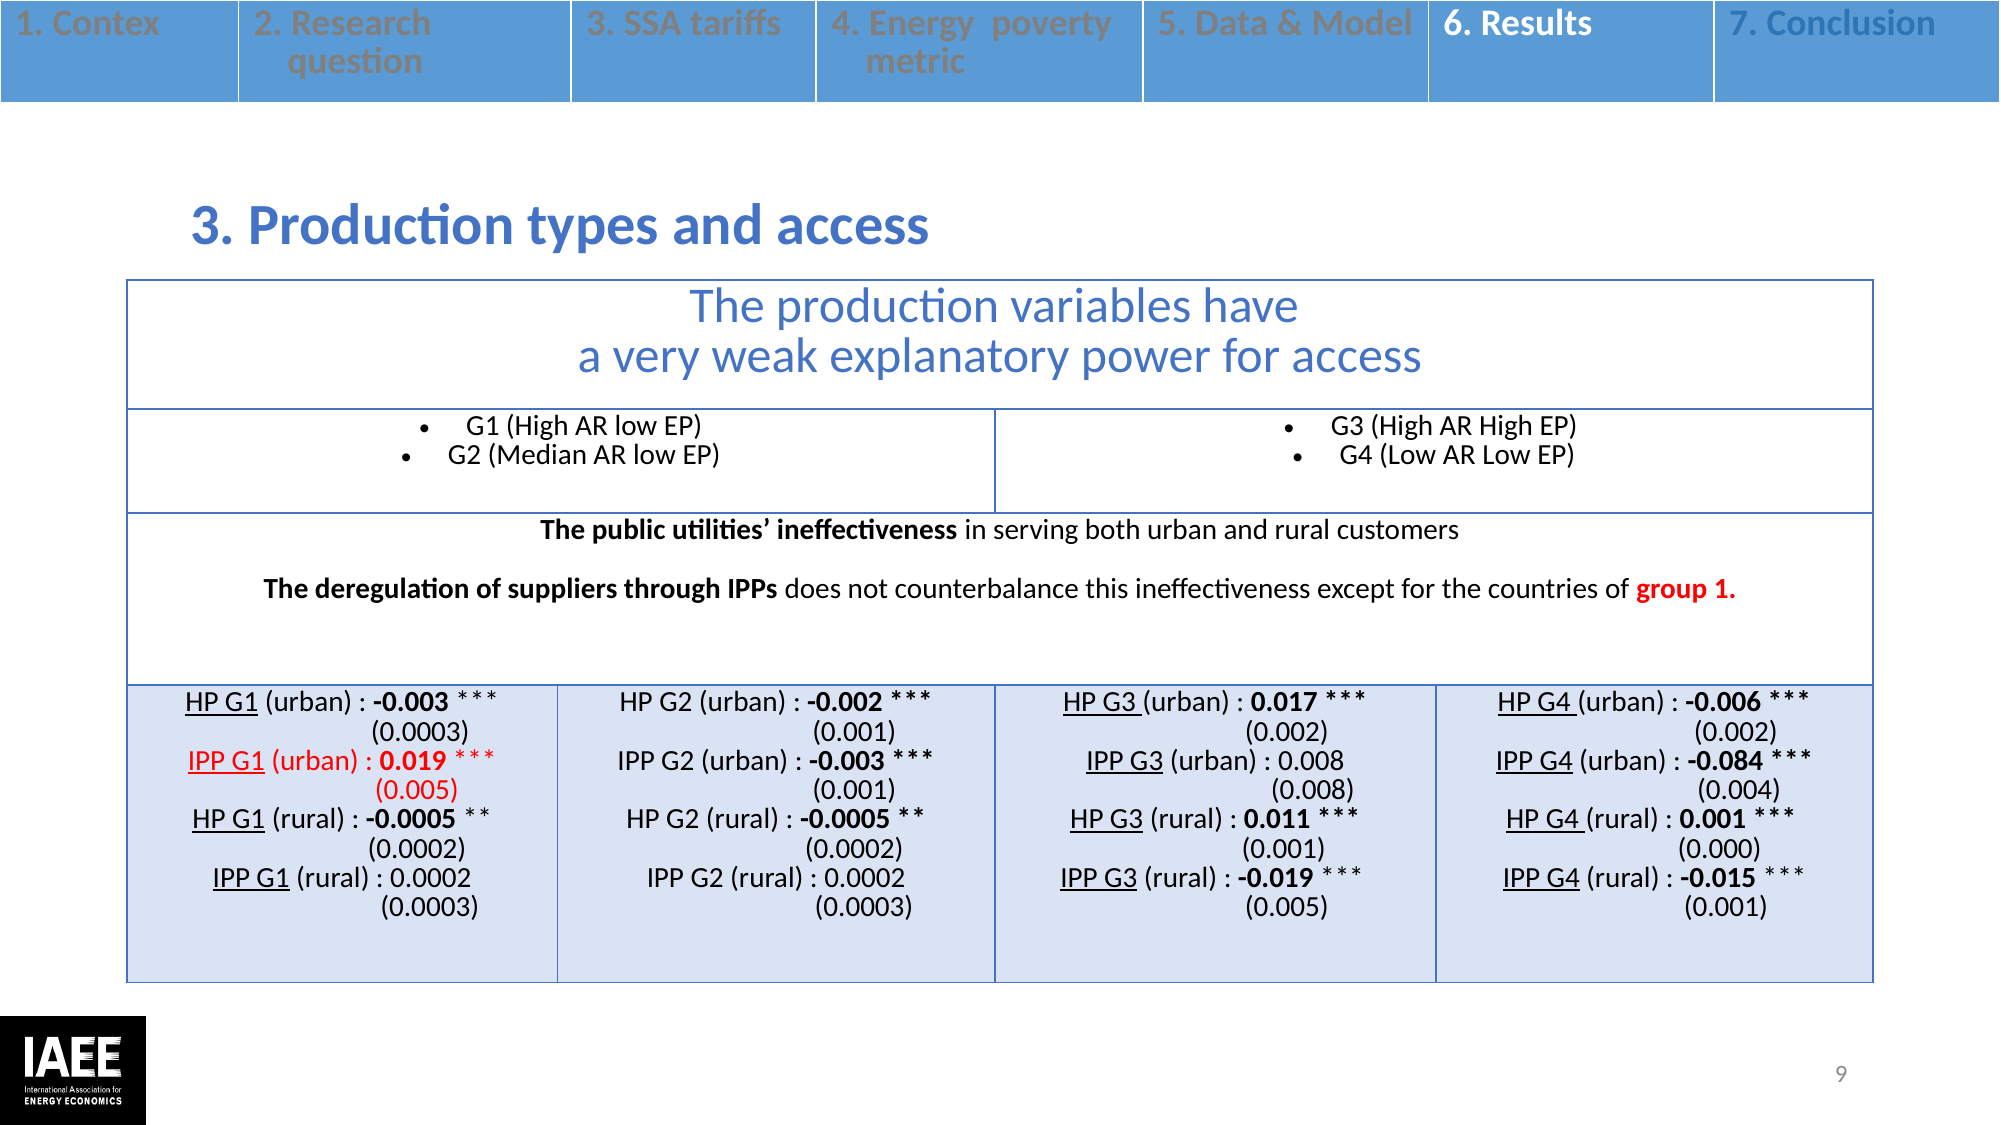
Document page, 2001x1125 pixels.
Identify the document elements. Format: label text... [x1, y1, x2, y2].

table_header 2. Research question [239, 1, 570, 102]
table_cell G1 (High AR low EP) G2 (Median AR low EP) [128, 410, 994, 512]
table_header 5. Data & Model [1144, 1, 1428, 102]
table_cell The public utilities’ ineffectiveness in serving both urban and rural customers The deregulation of suppliers through IPPs does not counterbalance this ineffectiveness except for the countries of group 1. [128, 514, 1872, 684]
slide_number 9 [1412, 1042, 1863, 1103]
table_header The production variables have a very weak explanatory power for access [128, 281, 1872, 408]
table_cell HP G2 (urban) : -0.002 *** (0.001) IPP G2 (urban) : -0.003 *** (0.001) HP G2 (rural) : -0.0005 ** (0.0002) IPP G2 (rural) : 0.0002 (0.0003) [558, 686, 994, 982]
table_header 6. Results [1429, 1, 1713, 102]
table_header 4. Energy poverty metric [817, 1, 1142, 102]
table_header 1. Contex [1, 1, 238, 102]
table_header 7. Conclusion [1715, 1, 1999, 102]
picture [0, 1016, 146, 1125]
table_cell HP G4 (urban) : -0.006 *** (0.002) IPP G4 (urban) : -0.084 *** (0.004) HP G4 (rural) : 0.001 *** (0.000) IPP G4 (rural) : -0.015 *** (0.001) [1437, 686, 1872, 982]
table_cell G3 (High AR High EP) G4 (Low AR Low EP) [996, 410, 1872, 512]
text_box 3. Production types and access [175, 178, 972, 264]
table_header 3. SSA tariffs [572, 1, 815, 102]
table_cell HP G1 (urban) : -0.003 *** (0.0003) IPP G1 (urban) : 0.019 *** (0.005) HP G1 (rural) : -0.0005 ** (0.0002) IPP G1 (rural) : 0.0002 (0.0003) [128, 686, 557, 982]
table_cell HP G3 (urban) : 0.017 *** (0.002) IPP G3 (urban) : 0.008 (0.008) HP G3 (rural) : 0.011 *** (0.001) IPP G3 (rural) : -0.019 *** (0.005) [996, 686, 1435, 982]
